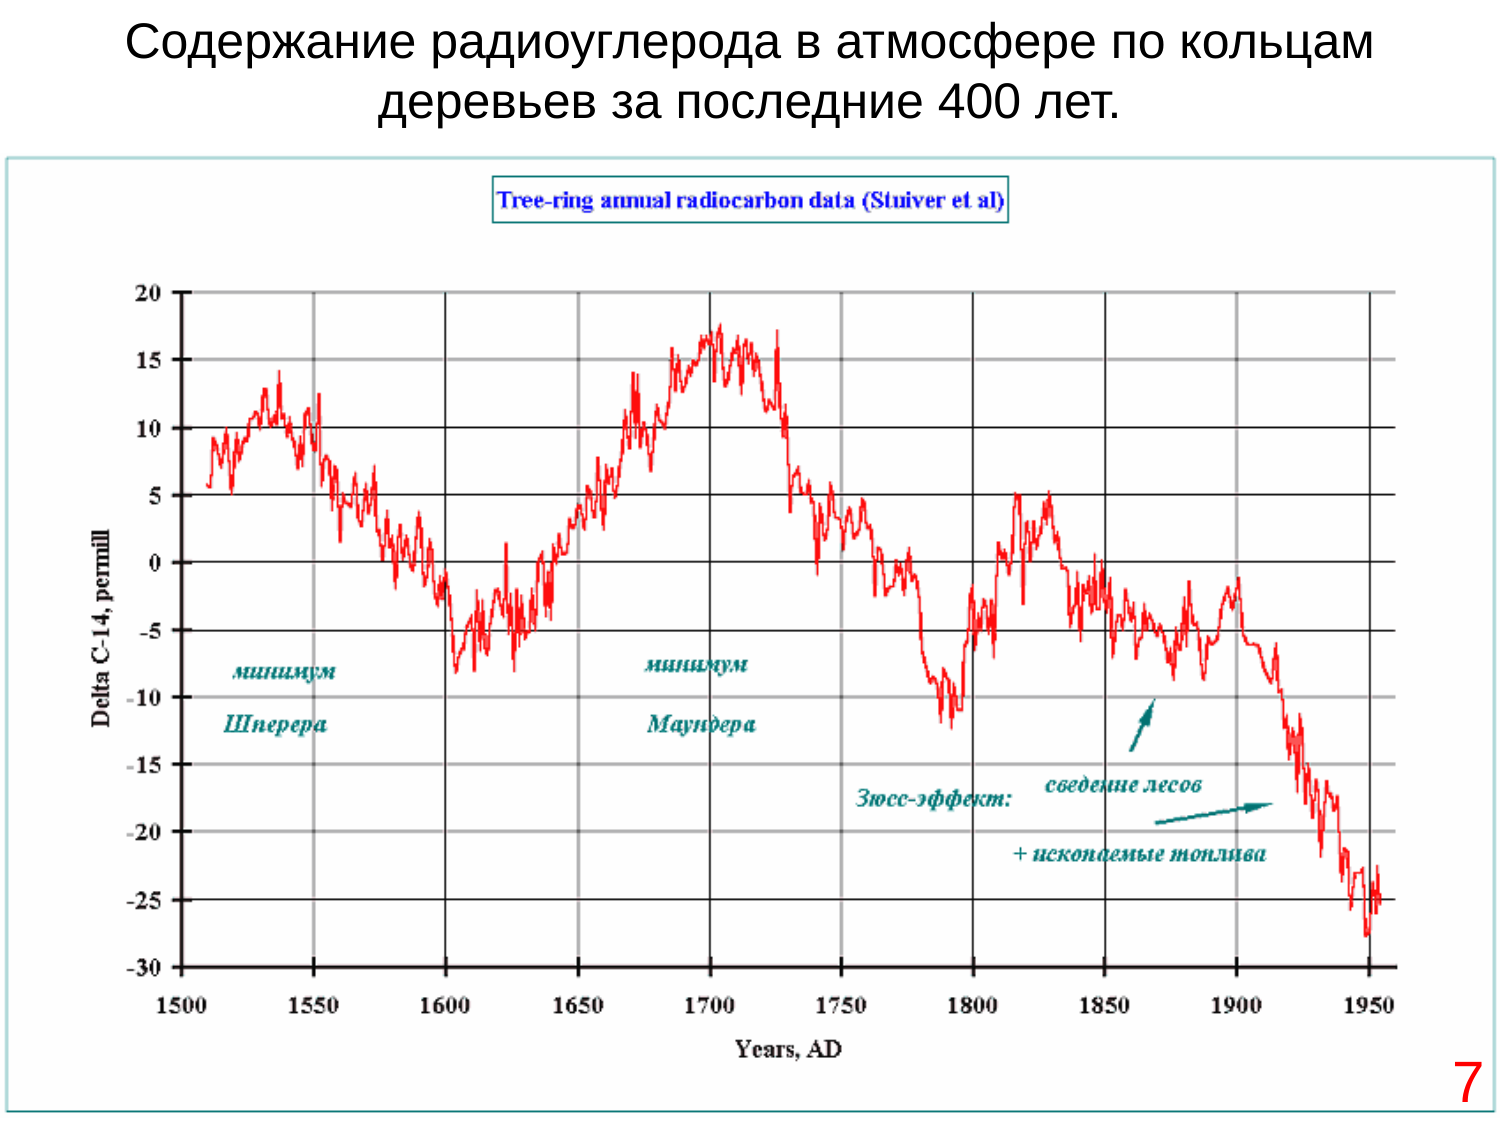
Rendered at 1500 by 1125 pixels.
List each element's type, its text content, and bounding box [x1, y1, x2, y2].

title Содержание радиоуглерода в атмосфере по кольцам деревьев за последние 400 лет. [75, 0, 1425, 138]
picture [0, 153, 1500, 1118]
